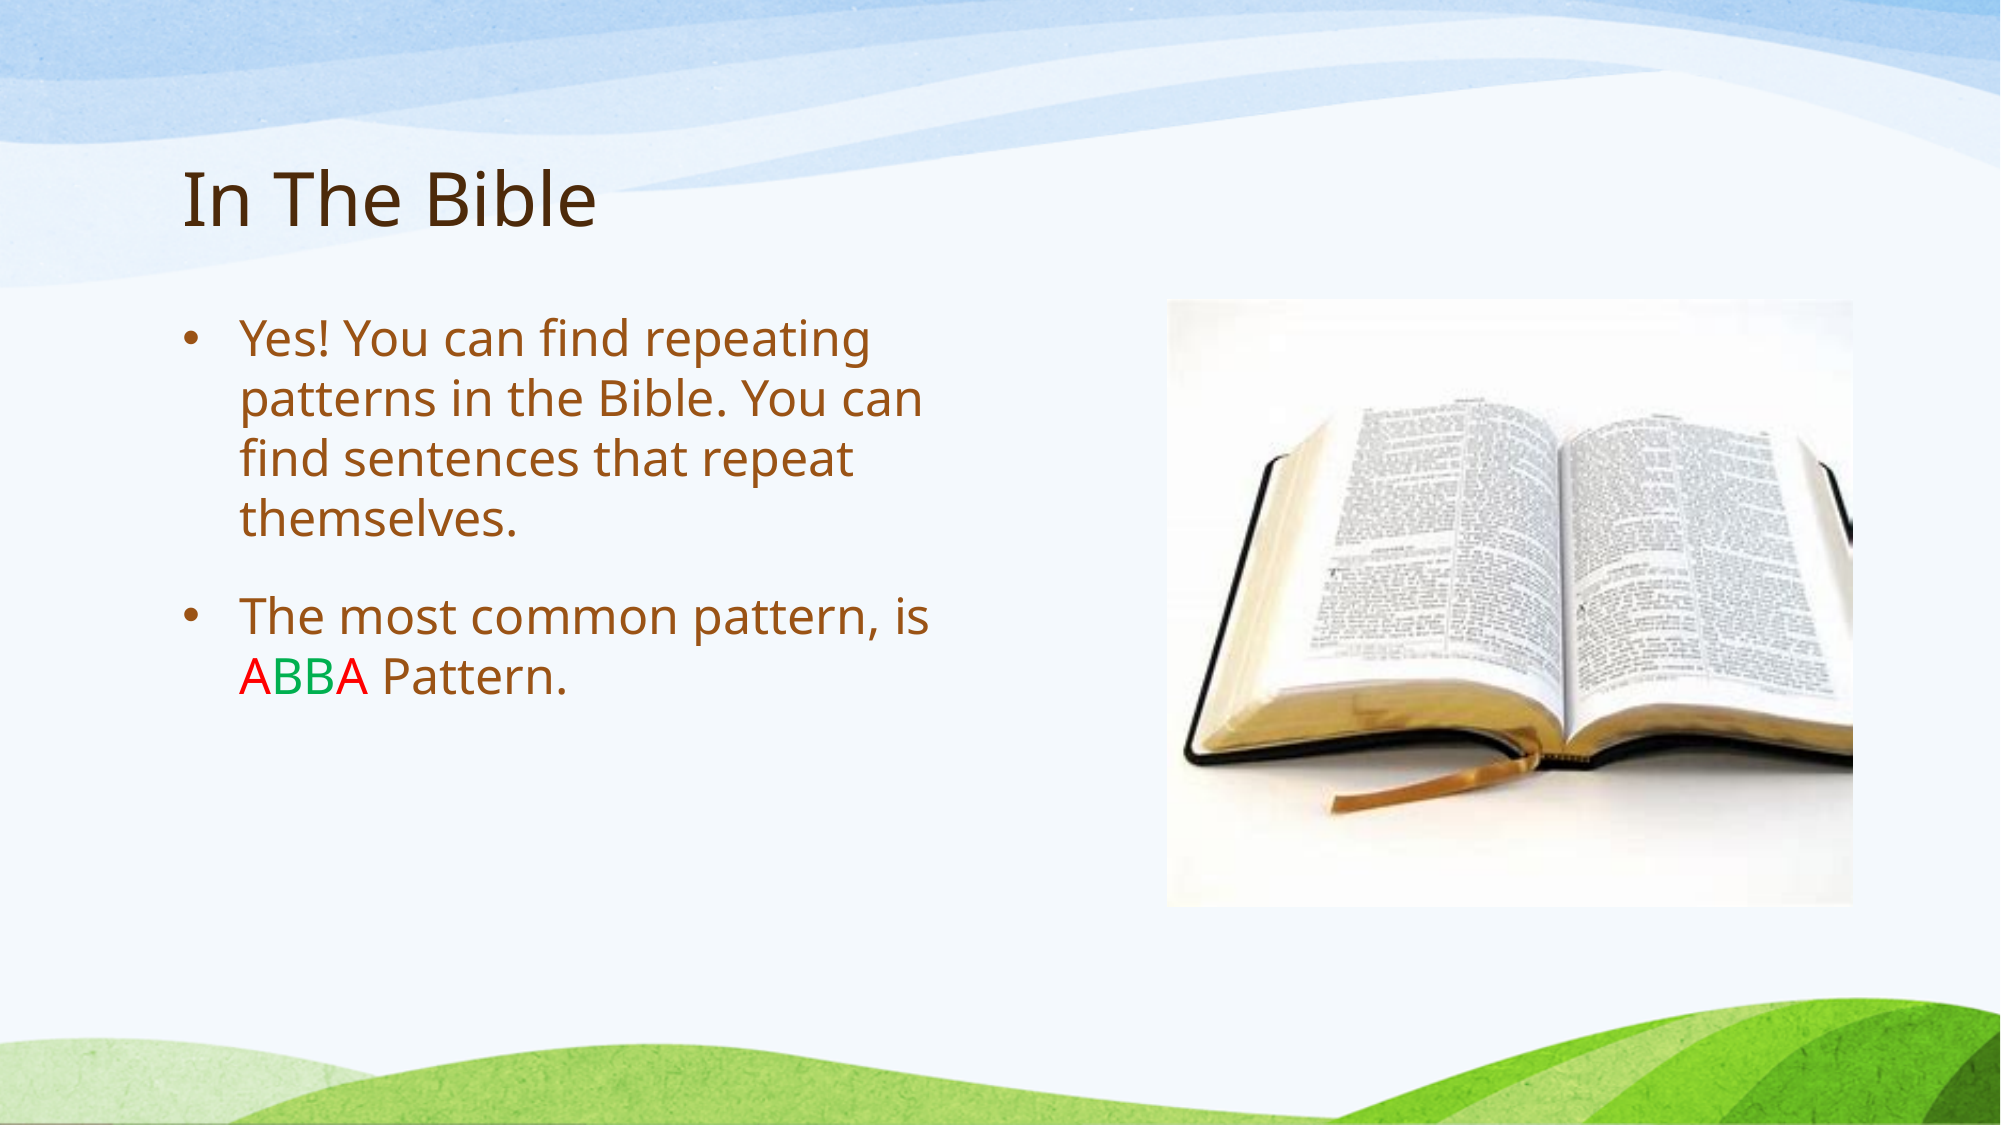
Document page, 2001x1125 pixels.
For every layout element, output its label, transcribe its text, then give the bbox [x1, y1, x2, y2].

picture [0, 0, 2001, 1125]
list Yes! You can find repeating patterns in the Bible. You can find sentences that repeat themselves. The most common pattern, is ABBA Pattern. [174, 298, 988, 987]
title In The Bible [174, 49, 1826, 251]
